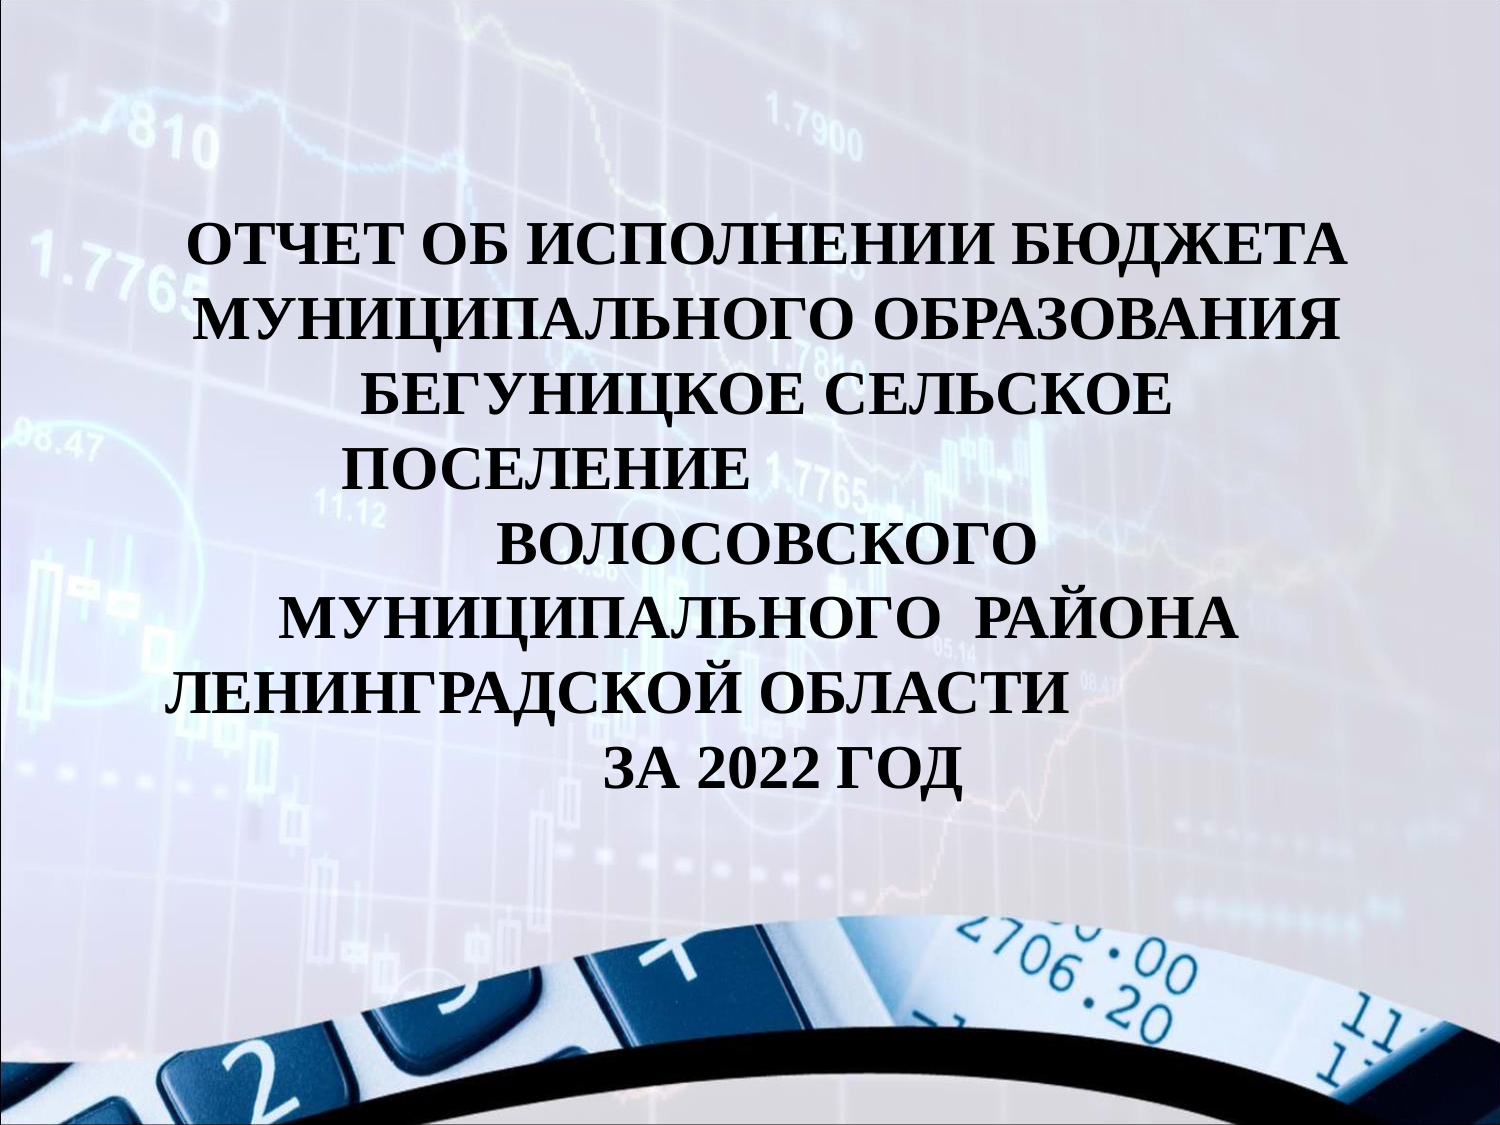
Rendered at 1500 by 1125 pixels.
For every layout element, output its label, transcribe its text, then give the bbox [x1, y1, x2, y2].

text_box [70, 1042, 1442, 1067]
picture [0, 0, 1500, 1125]
text_box ОТЧЕТ ОБ ИСПОЛНЕНИИ БЮДЖЕТА МУНИЦИПАЛЬНОГО ОБРАЗОВАНИЯ БЕГУНИЦКОЕ СЕЛЬСКОЕ ПОСЕЛЕНИЕ ВОЛОСОВСКОГО МУНИЦИПАЛЬНОГО РАЙОНА ЛЕНИНГРАДСКОЙ ОБЛАСТИ ЗА 2022 ГОД [147, 54, 1388, 899]
table_header Неналоговые доходы [147, 54, 1007, 680]
